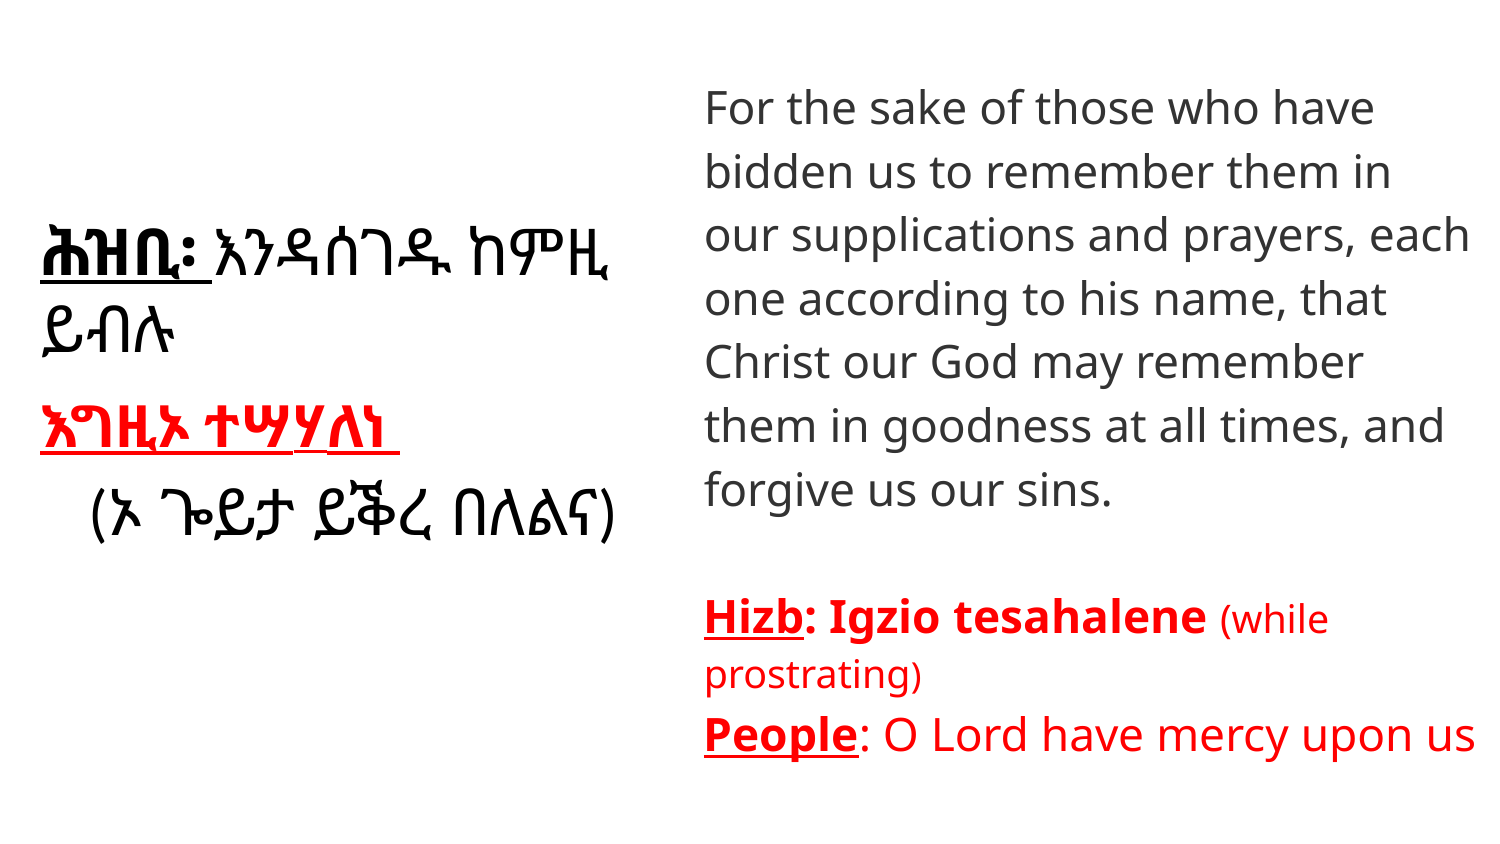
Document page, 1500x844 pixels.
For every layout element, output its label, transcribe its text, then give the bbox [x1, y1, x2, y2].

title ሕዝቢ፡ እንዳሰገዱ ከምዚ ይብሉ እግዚኦ ተሣሃለነ (ኦ ጐይታ ይቕረ በለልና) [25, 36, 682, 723]
title For the sake of those who have bidden us to remember them in our supplications and prayers, each one according to his name, that Christ our God may remember them in goodness at all times, and forgive us our sins. Hizb: Igzio tesahalene (while prostrating) People: O Lord have mercy upon us [688, 43, 1493, 788]
